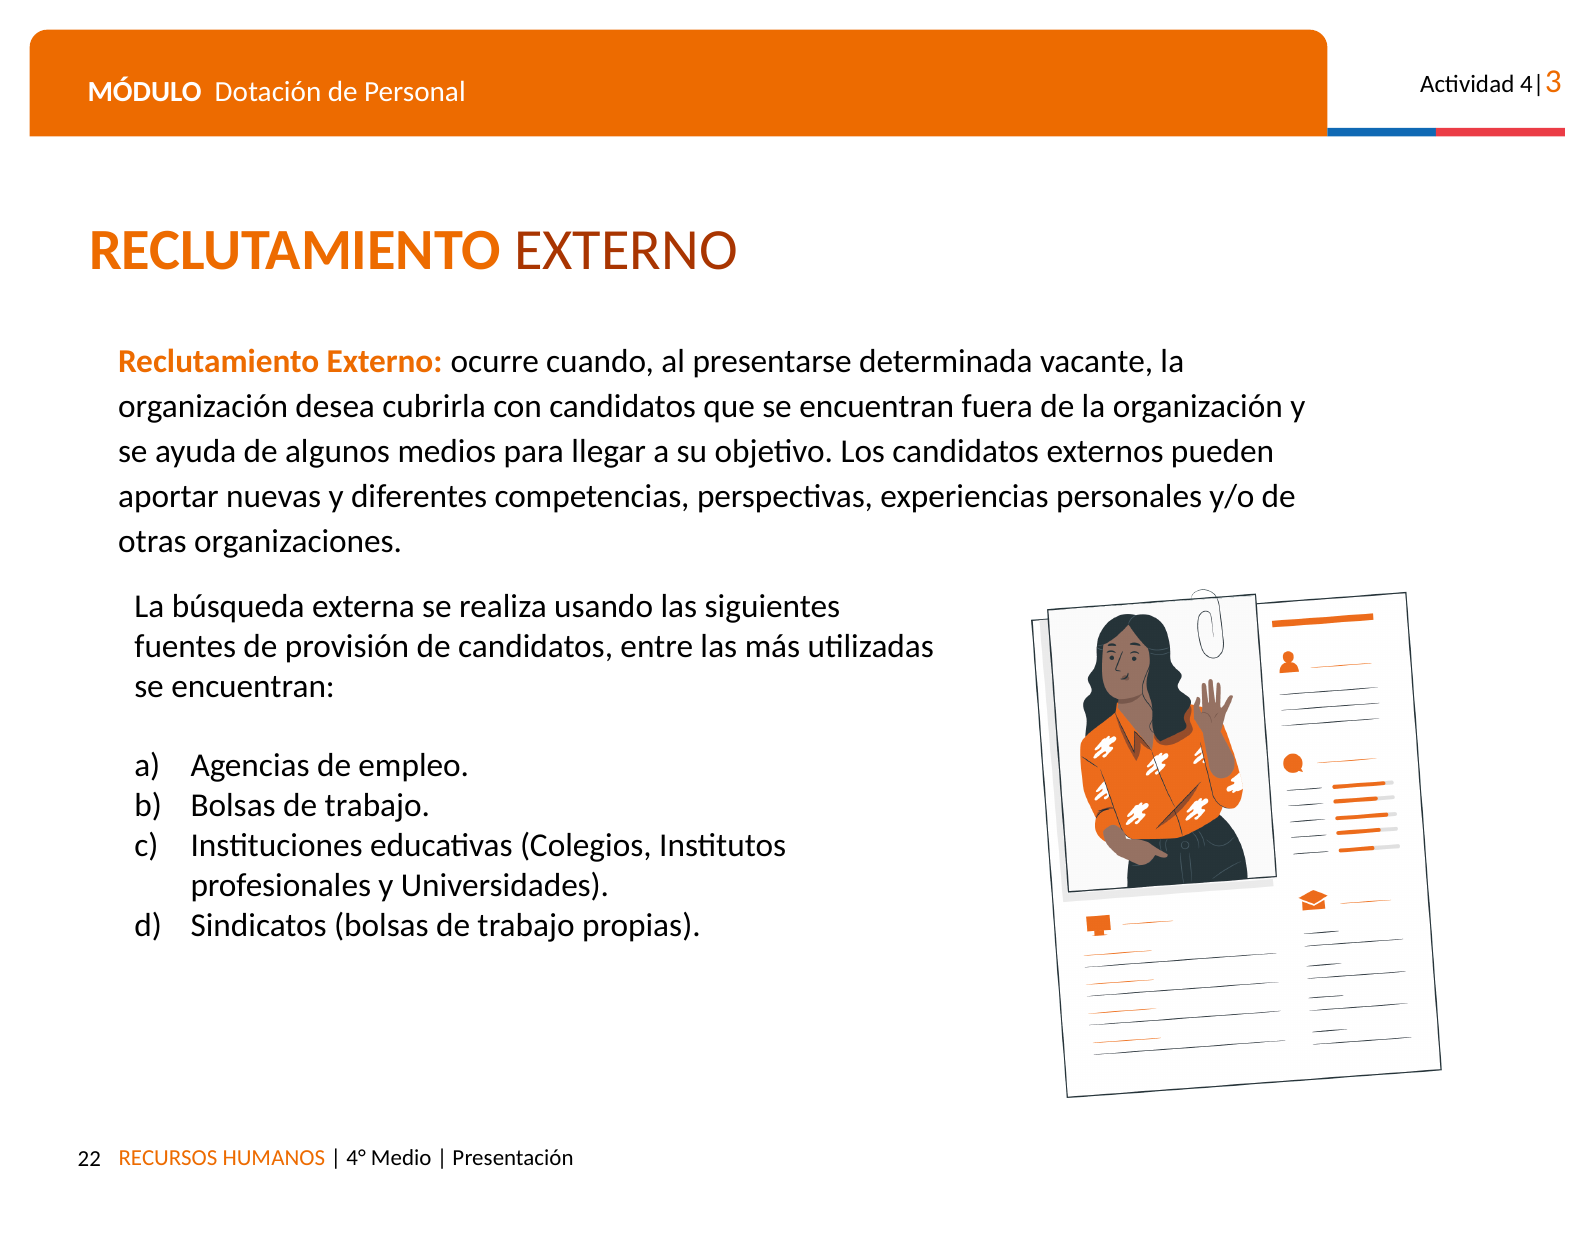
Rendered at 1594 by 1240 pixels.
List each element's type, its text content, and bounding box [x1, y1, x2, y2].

picture [1031, 588, 1443, 1098]
text_box RECLUTAMIENTO EXTERNO [74, 209, 1188, 296]
slide_number ‹#› [60, 1128, 117, 1240]
text_box La búsqueda externa se realiza usando las siguientes fuentes de provisión de candidatos, entre las más utilizadas se encuentran: Agencias de empleo. Bolsas de trabajo. Instituciones educativas (Colegios, Institutos profesionales y Universidades). Sindicatos (bolsas de trabajo propias). [126, 576, 946, 951]
text_box Reclutamiento Externo: ocurre cuando, al presentarse determinada vacante, la organización desea cubrirla con candidatos que se encuentran fuera de la organización y se ayuda de algunos medios para llegar a su objetivo. Los candidatos externos pueden aportar nuevas y diferentes competencias, perspectivas, experiencias personales y/o de otras organizaciones. [110, 326, 1330, 567]
